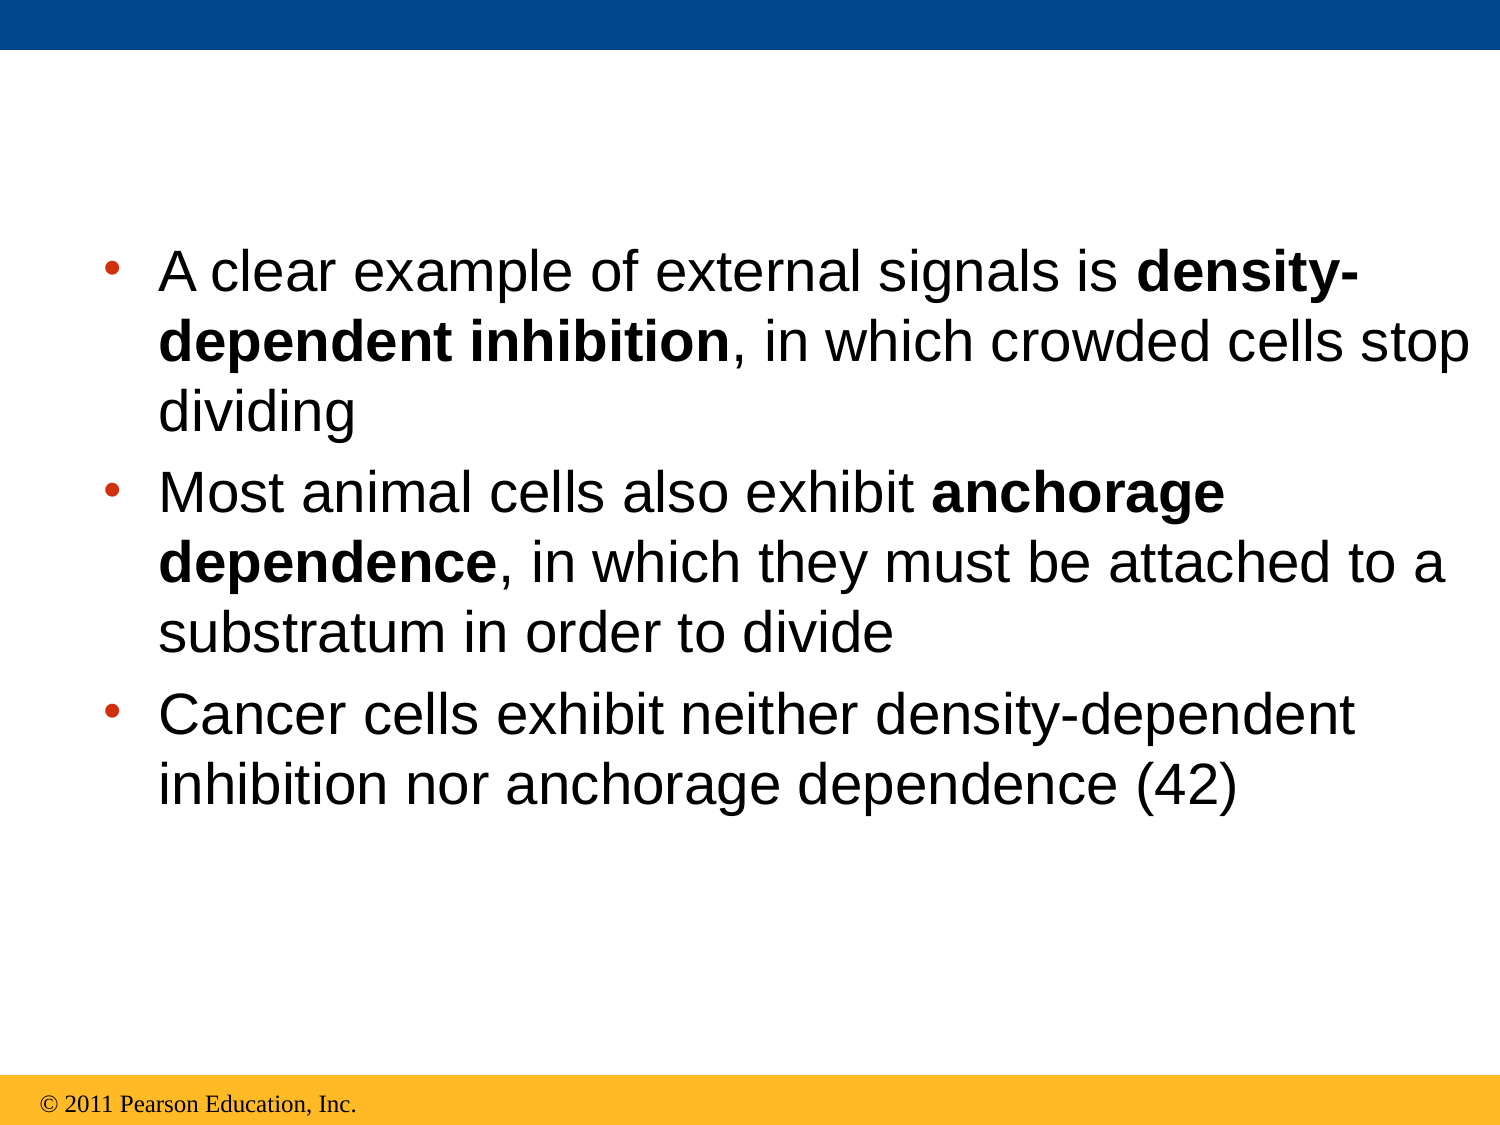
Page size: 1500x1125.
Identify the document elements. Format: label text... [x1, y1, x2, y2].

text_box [0, 1074, 1500, 1125]
text_box [0, 0, 1500, 50]
list A clear example of external signals is density-dependent inhibition, in which crowded cells stop dividing Most animal cells also exhibit anchorage dependence, in which they must be attached to a substratum in order to divide Cancer cells exhibit neither density-dependent inhibition nor anchorage dependence (42) [87, 225, 1488, 863]
